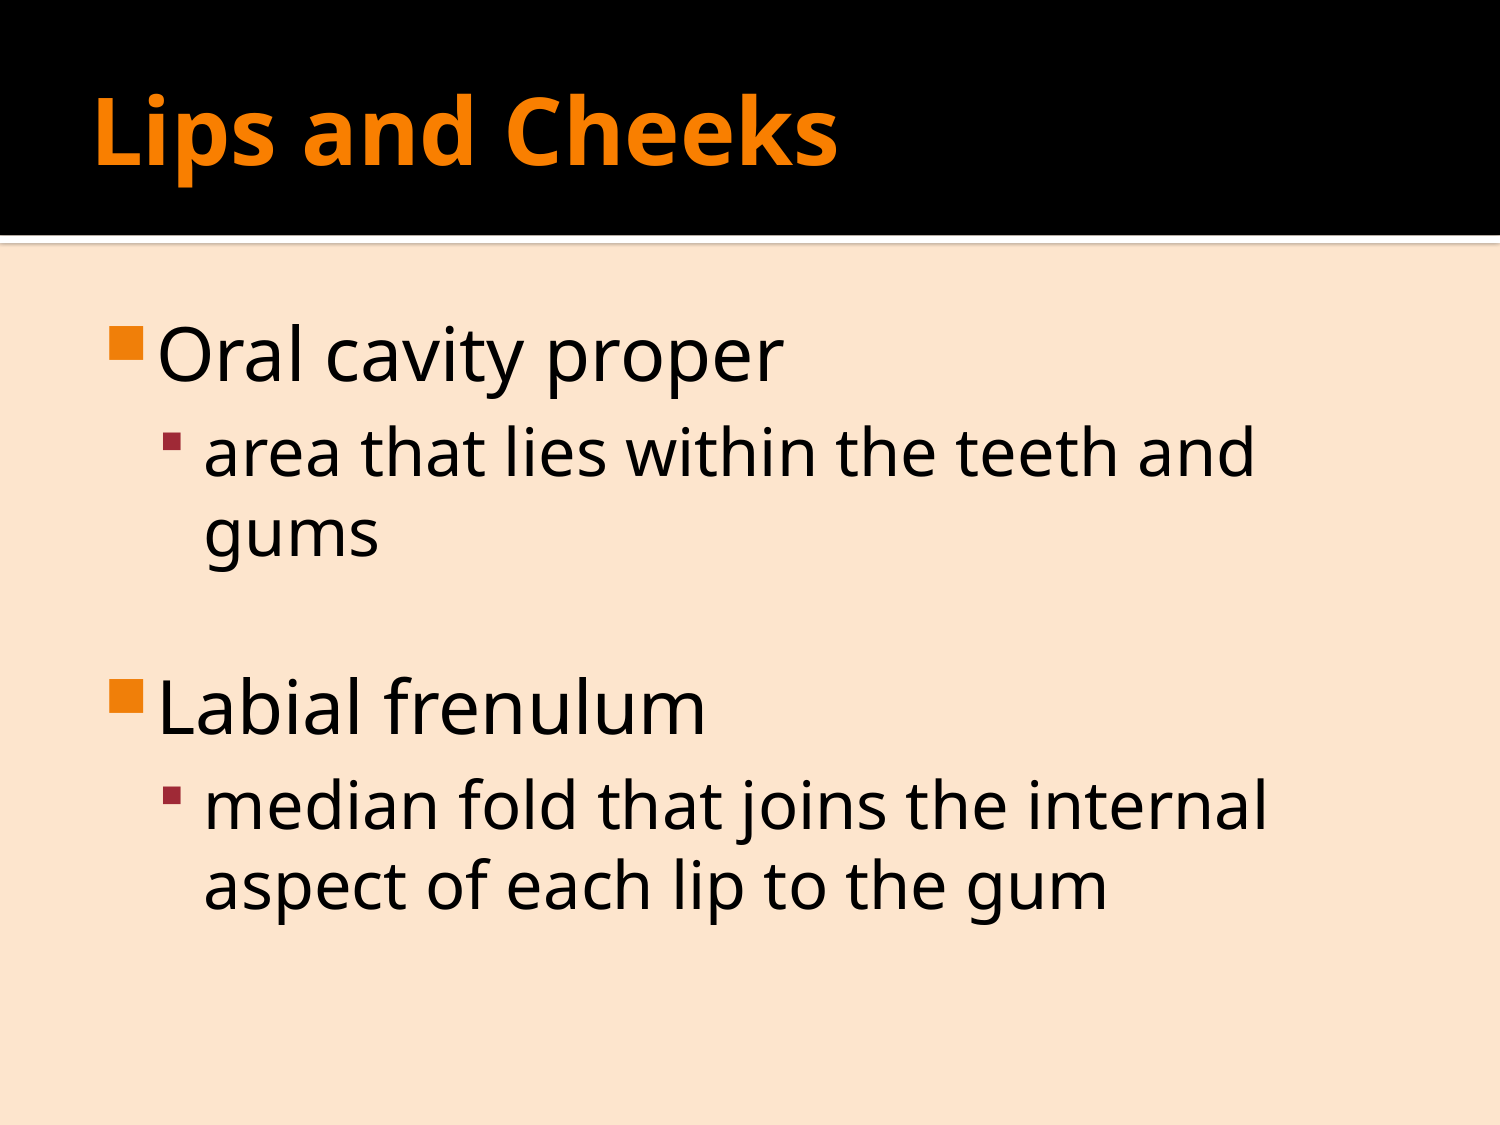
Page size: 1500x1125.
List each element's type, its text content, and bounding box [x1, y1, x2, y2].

title Lips and Cheeks [75, 25, 1425, 231]
list Oral cavity proper area that lies within the teeth and gums Labial frenulum median fold that joins the internal aspect of each lip to the gum [75, 291, 1425, 1050]
